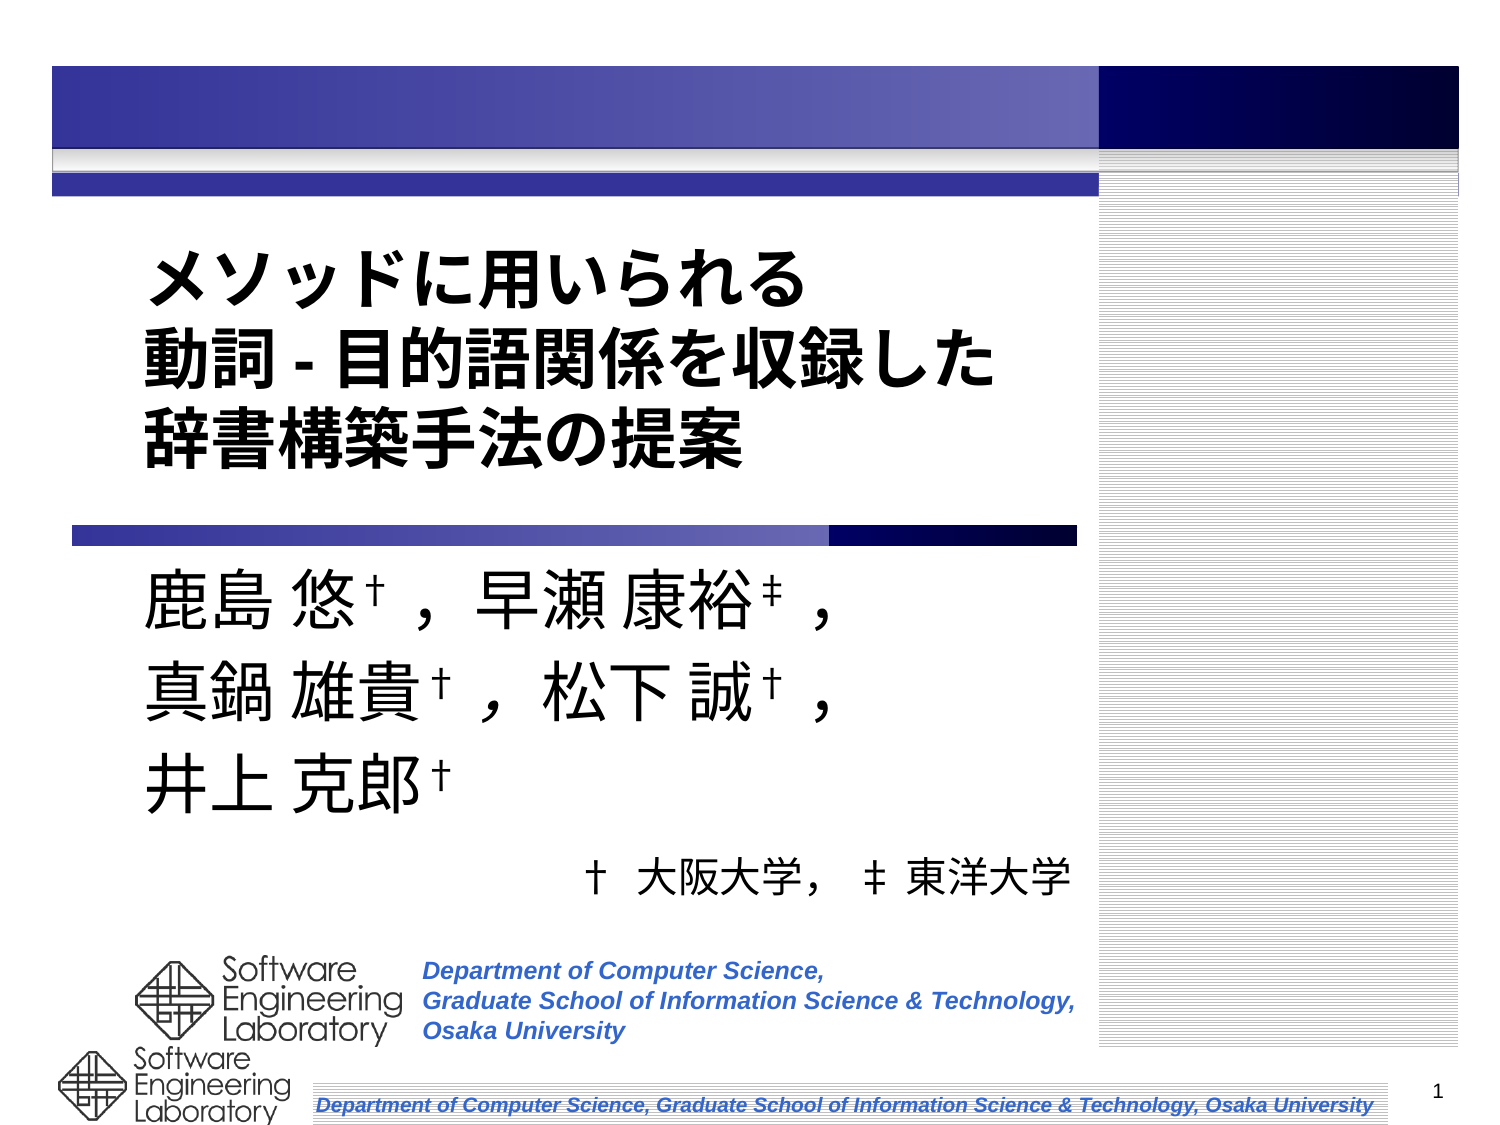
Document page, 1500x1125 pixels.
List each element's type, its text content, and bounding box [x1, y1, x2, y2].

title メソッドに用いられる 動詞-目的語関係を収録した 辞書構築手法の提案 [128, 198, 1078, 516]
picture [58, 955, 402, 1125]
slide_number 1 [1257, 1070, 1460, 1118]
text_box † 大阪大学， ‡ 東洋大学 [560, 843, 1088, 909]
subtitle 鹿島 悠† ，早瀬 康裕‡ ， 真鍋 雄貴† ，松下 誠† ， 井上 克郎† [128, 550, 1078, 833]
